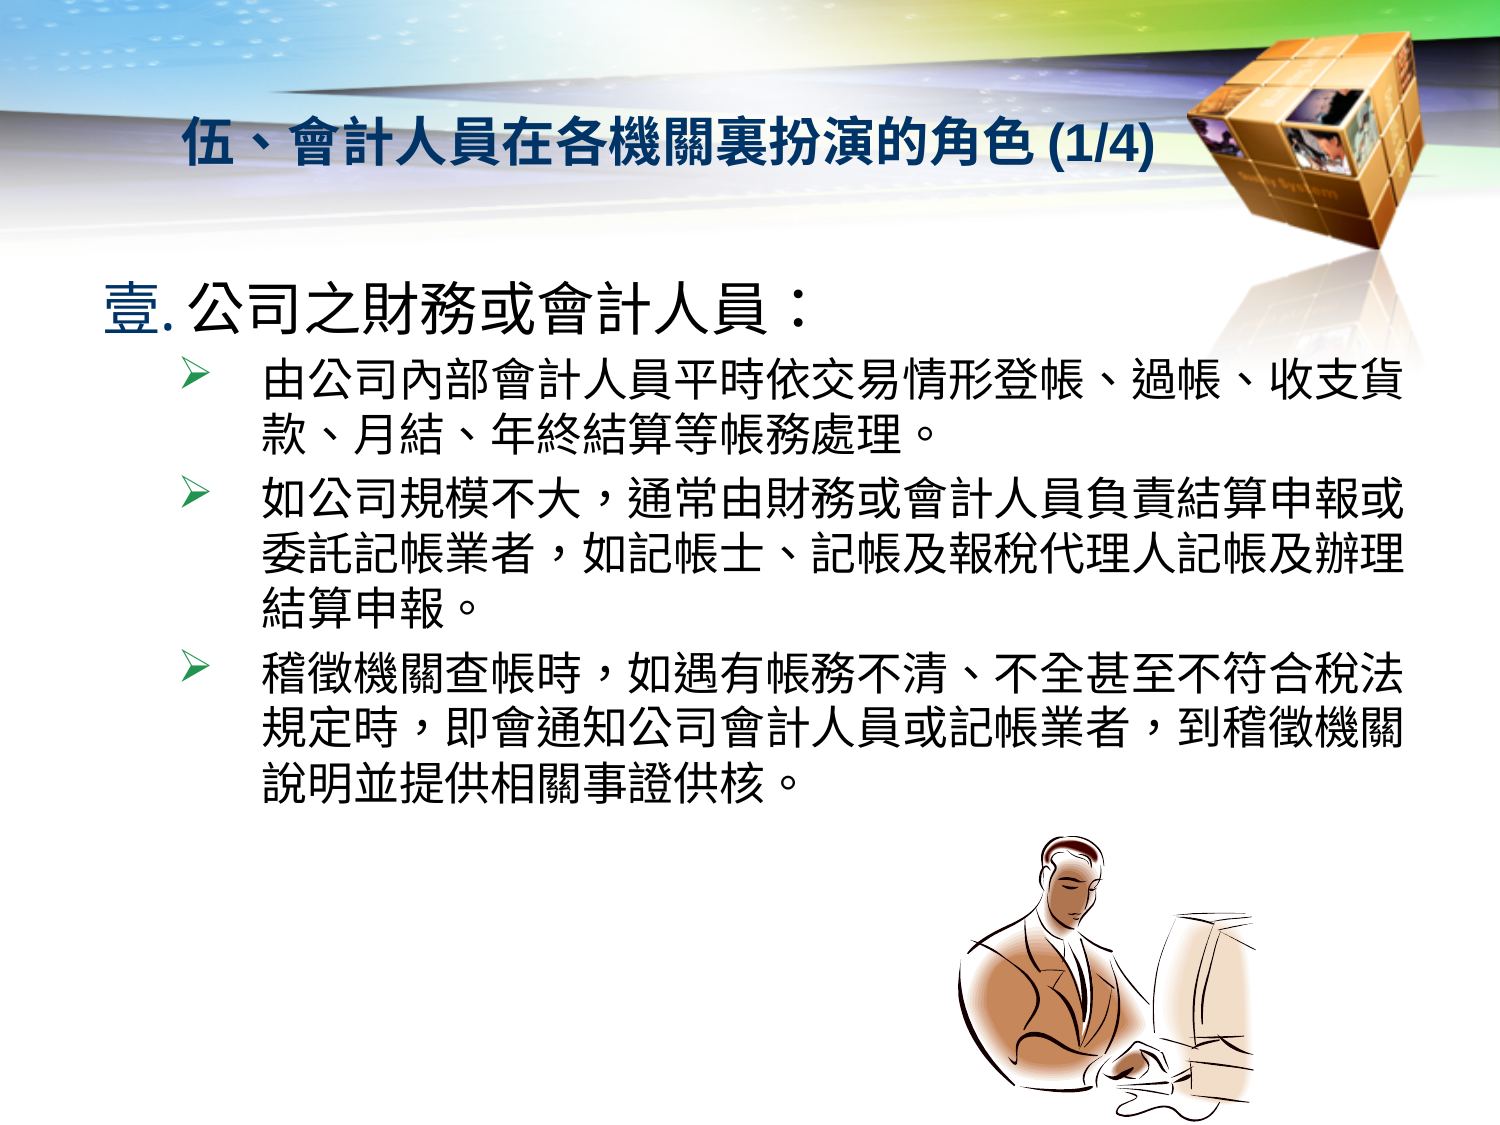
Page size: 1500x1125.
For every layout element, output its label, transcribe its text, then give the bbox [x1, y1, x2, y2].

picture [948, 833, 1256, 1125]
picture [0, 0, 1500, 264]
title 伍、會計人員在各機關裏扮演的角色(1/4) [46, 99, 1173, 181]
list 公司之財務或會計人員： 由公司內部會計人員平時依交易情形登帳、過帳、收支貨款、月結、年終結算等帳務處理。 如公司規模不大，通常由財務或會計人員負責結算申報或委託記帳業者，如記帳士、記帳及報稅代理人記帳及辦理結算申報。 稽徵機關查帳時，如遇有帳務不清、不全甚至不符合稅法規定時，即會通知公司會計人員或記帳業者，到稽徵機關說明並提供相關事證供核。 [87, 264, 1432, 1038]
